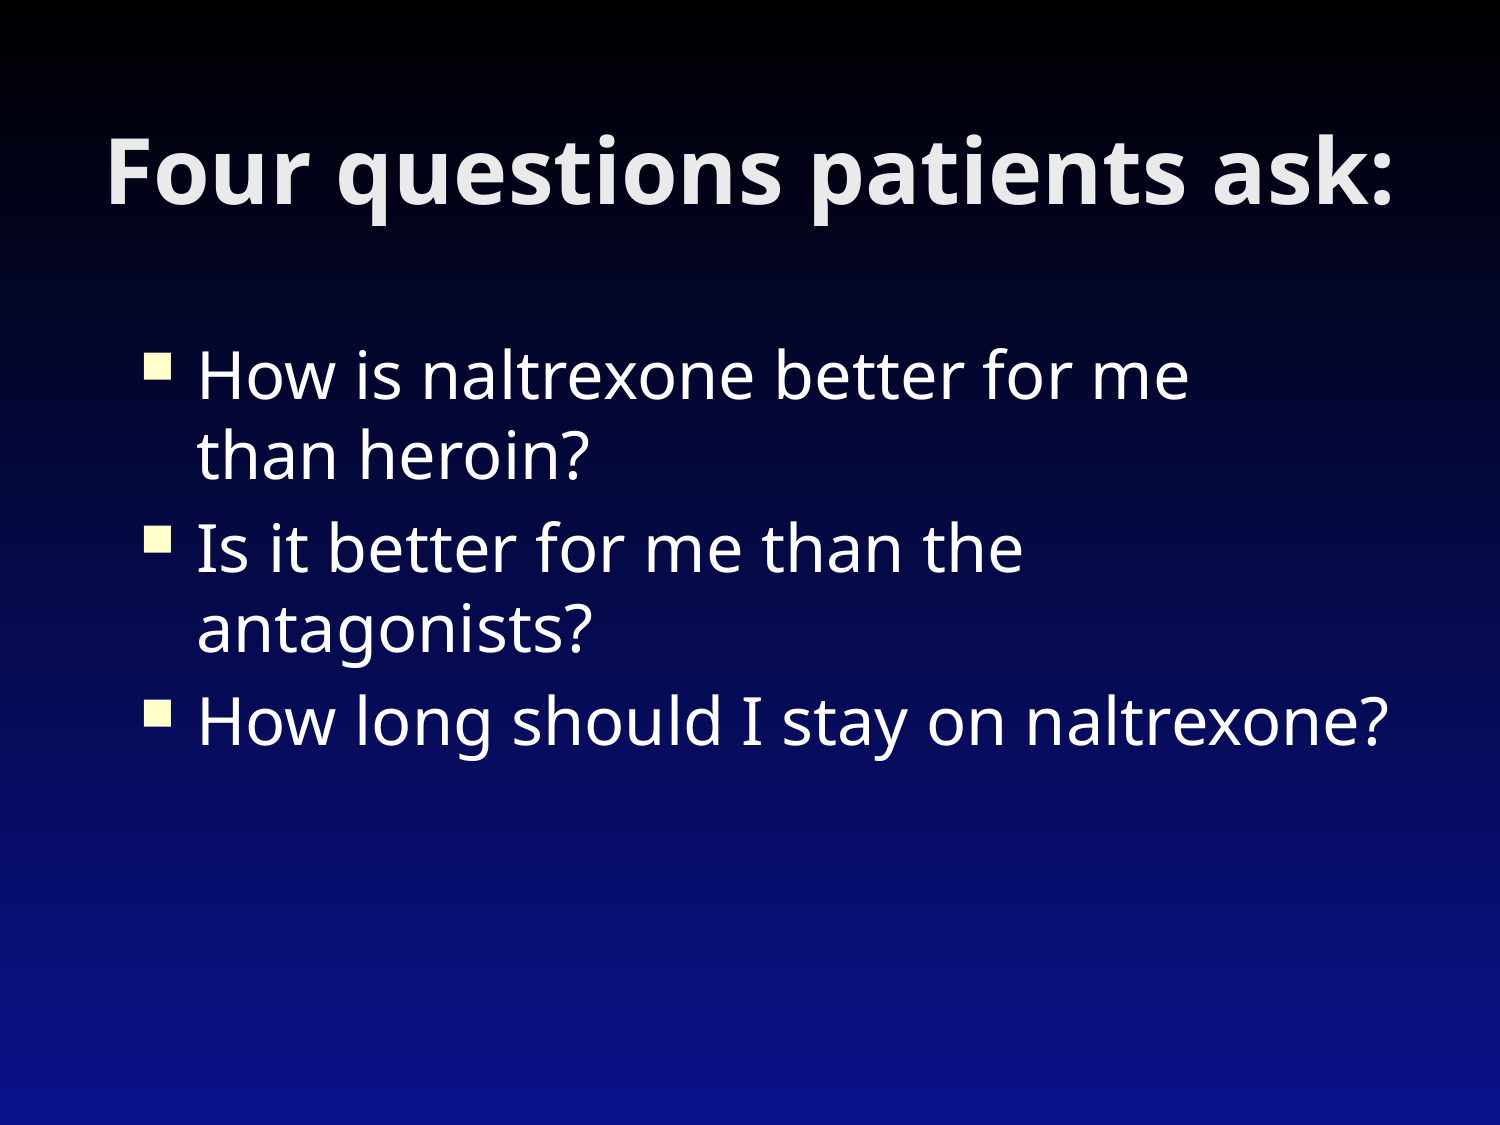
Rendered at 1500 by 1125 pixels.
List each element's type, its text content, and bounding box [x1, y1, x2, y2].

list How is naltrexone better for me than heroin? Is it better for me than the antagonists? How long should I stay on naltrexone? [125, 324, 1438, 1000]
title Four questions patients ask: [0, 50, 1500, 285]
